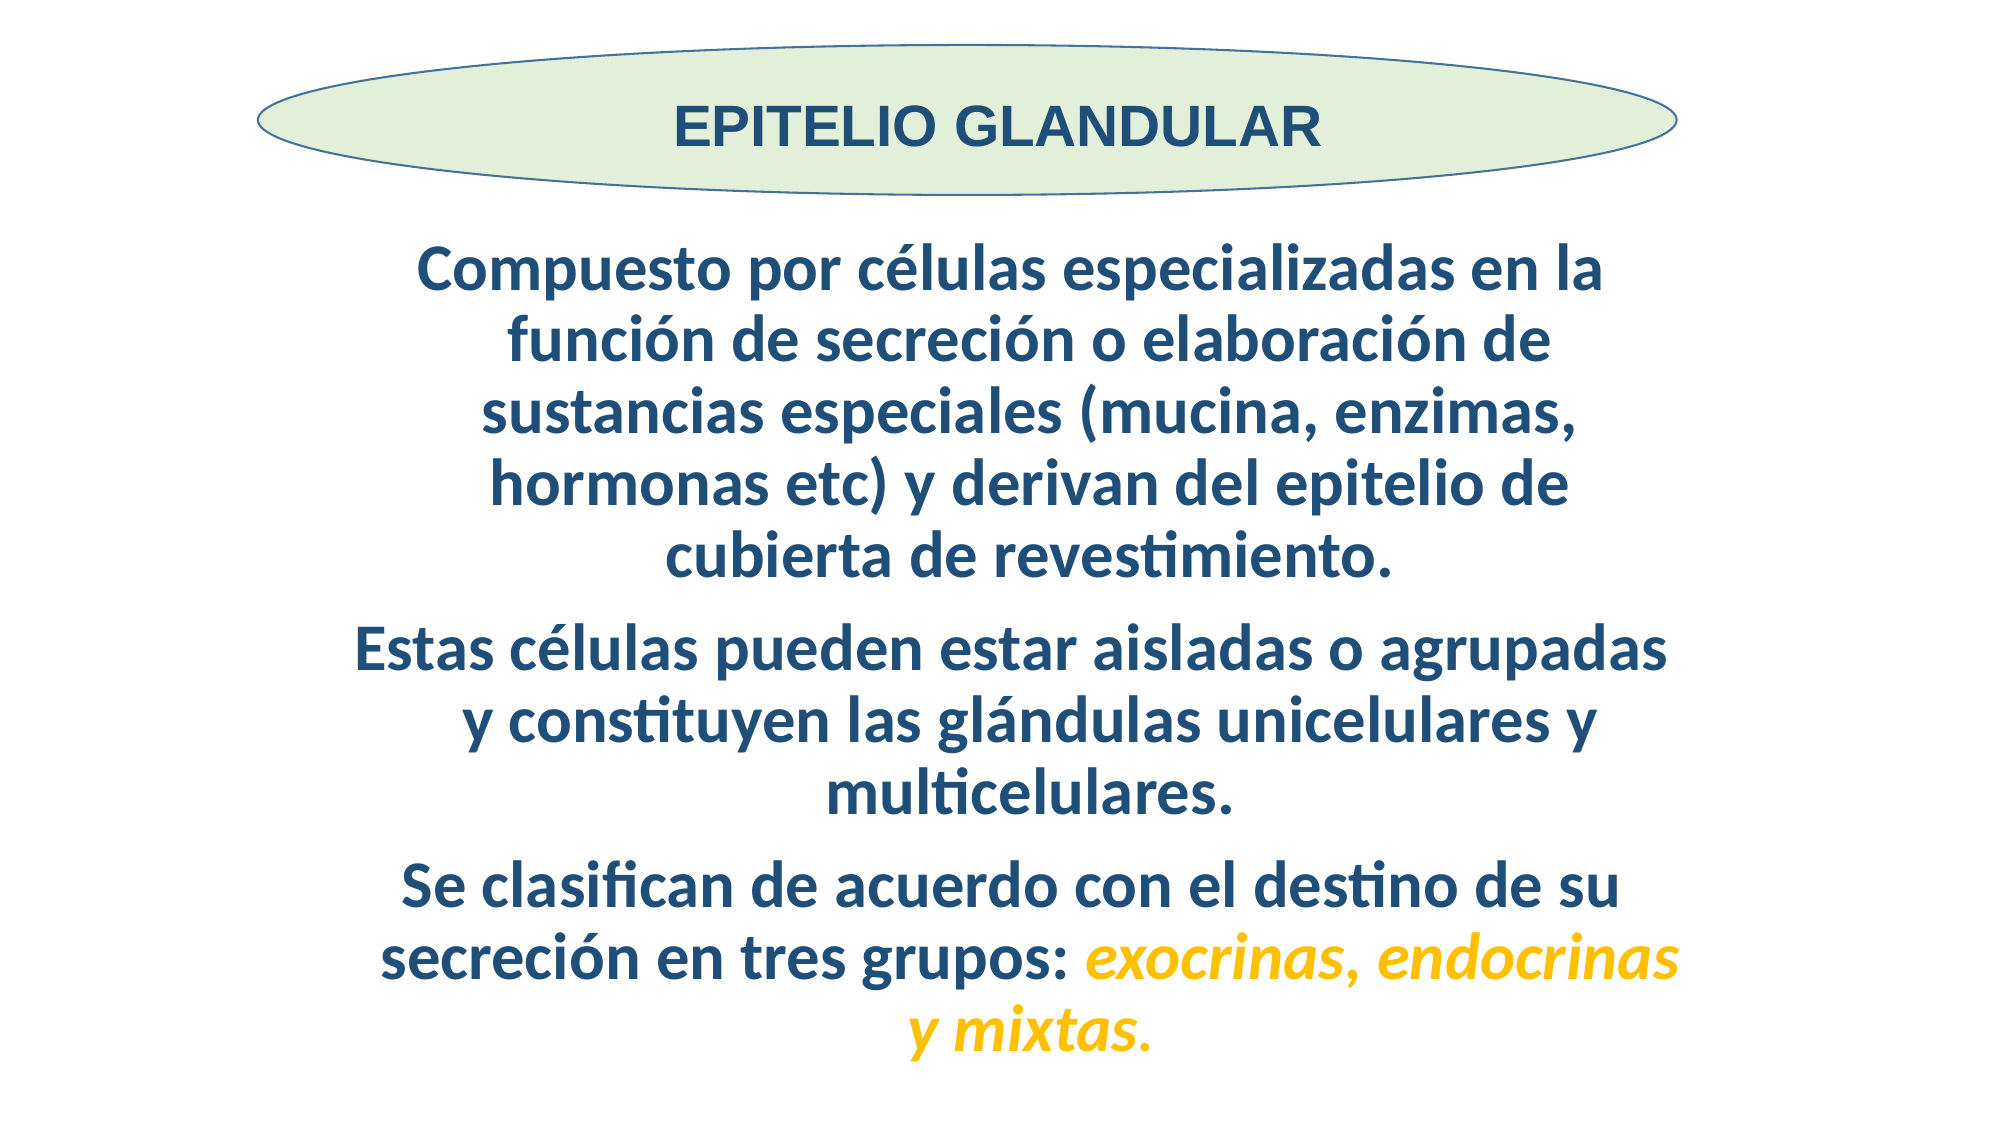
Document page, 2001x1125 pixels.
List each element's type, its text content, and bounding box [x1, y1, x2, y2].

text_box EPITELIO GLANDULAR [647, 81, 1557, 166]
list Compuesto por células especializadas en la función de secreción o elaboración de sustancias especiales (mucina, enzimas, hormonas etc) y derivan del epitelio de cubierta de revestimiento. Estas células pueden estar aisladas o agrupadas y constituyen las glándulas unicelulares y multicelulares. Se clasifican de acuerdo con el destino de su secreción en tres grupos: exocrinas, endocrinas y mixtas. [320, 224, 1704, 1106]
text_box [256, 43, 1678, 196]
